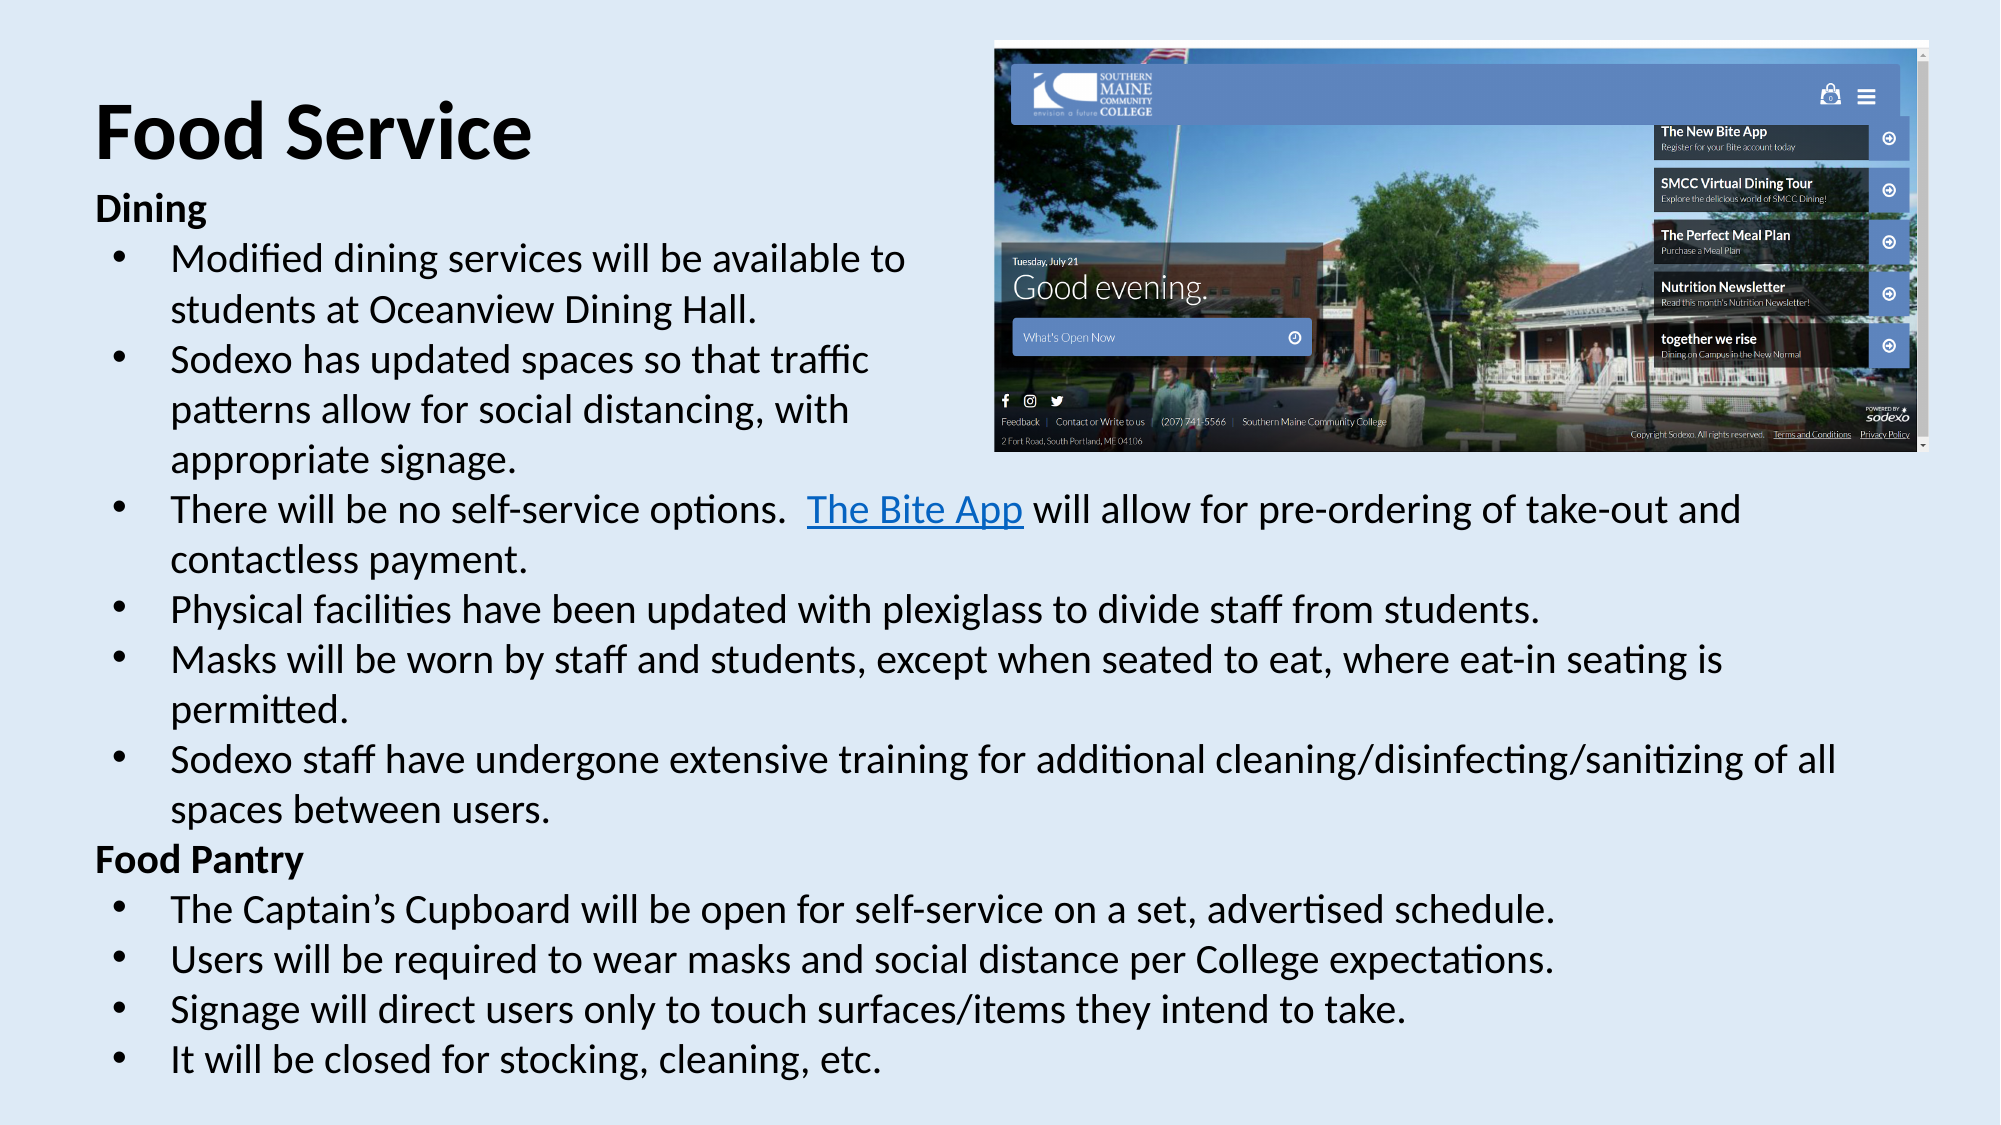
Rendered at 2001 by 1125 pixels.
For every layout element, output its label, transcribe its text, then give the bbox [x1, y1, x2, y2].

picture [994, 39, 1930, 453]
list Dining Modified dining services will be available to students at Oceanview Dining Hall. Sodexo has updated spaces so that traffic patterns allow for social distancing, with appropriate signage. There will be no self-service options. The Bite App will allow for pre-ordering of take-out and contactless payment. Physical facilities have been updated with plexiglass to divide staff from students. Masks will be worn by staff and students, except when seated to eat, where eat-in seating is permitted. Sodexo staff have undergone extensive training for additional cleaning/disinfecting/sanitizing of all spaces between users. Food Pantry The Captain’s Cupboard will be open for self-service on a set, advertised schedule. Users will be required to wear masks and social distance per College expectations. Signage will direct users only to touch surfaces/items they intend to take. It will be closed for stocking, cleaning, etc. [80, 173, 1863, 1072]
title Food Service [80, 59, 567, 173]
